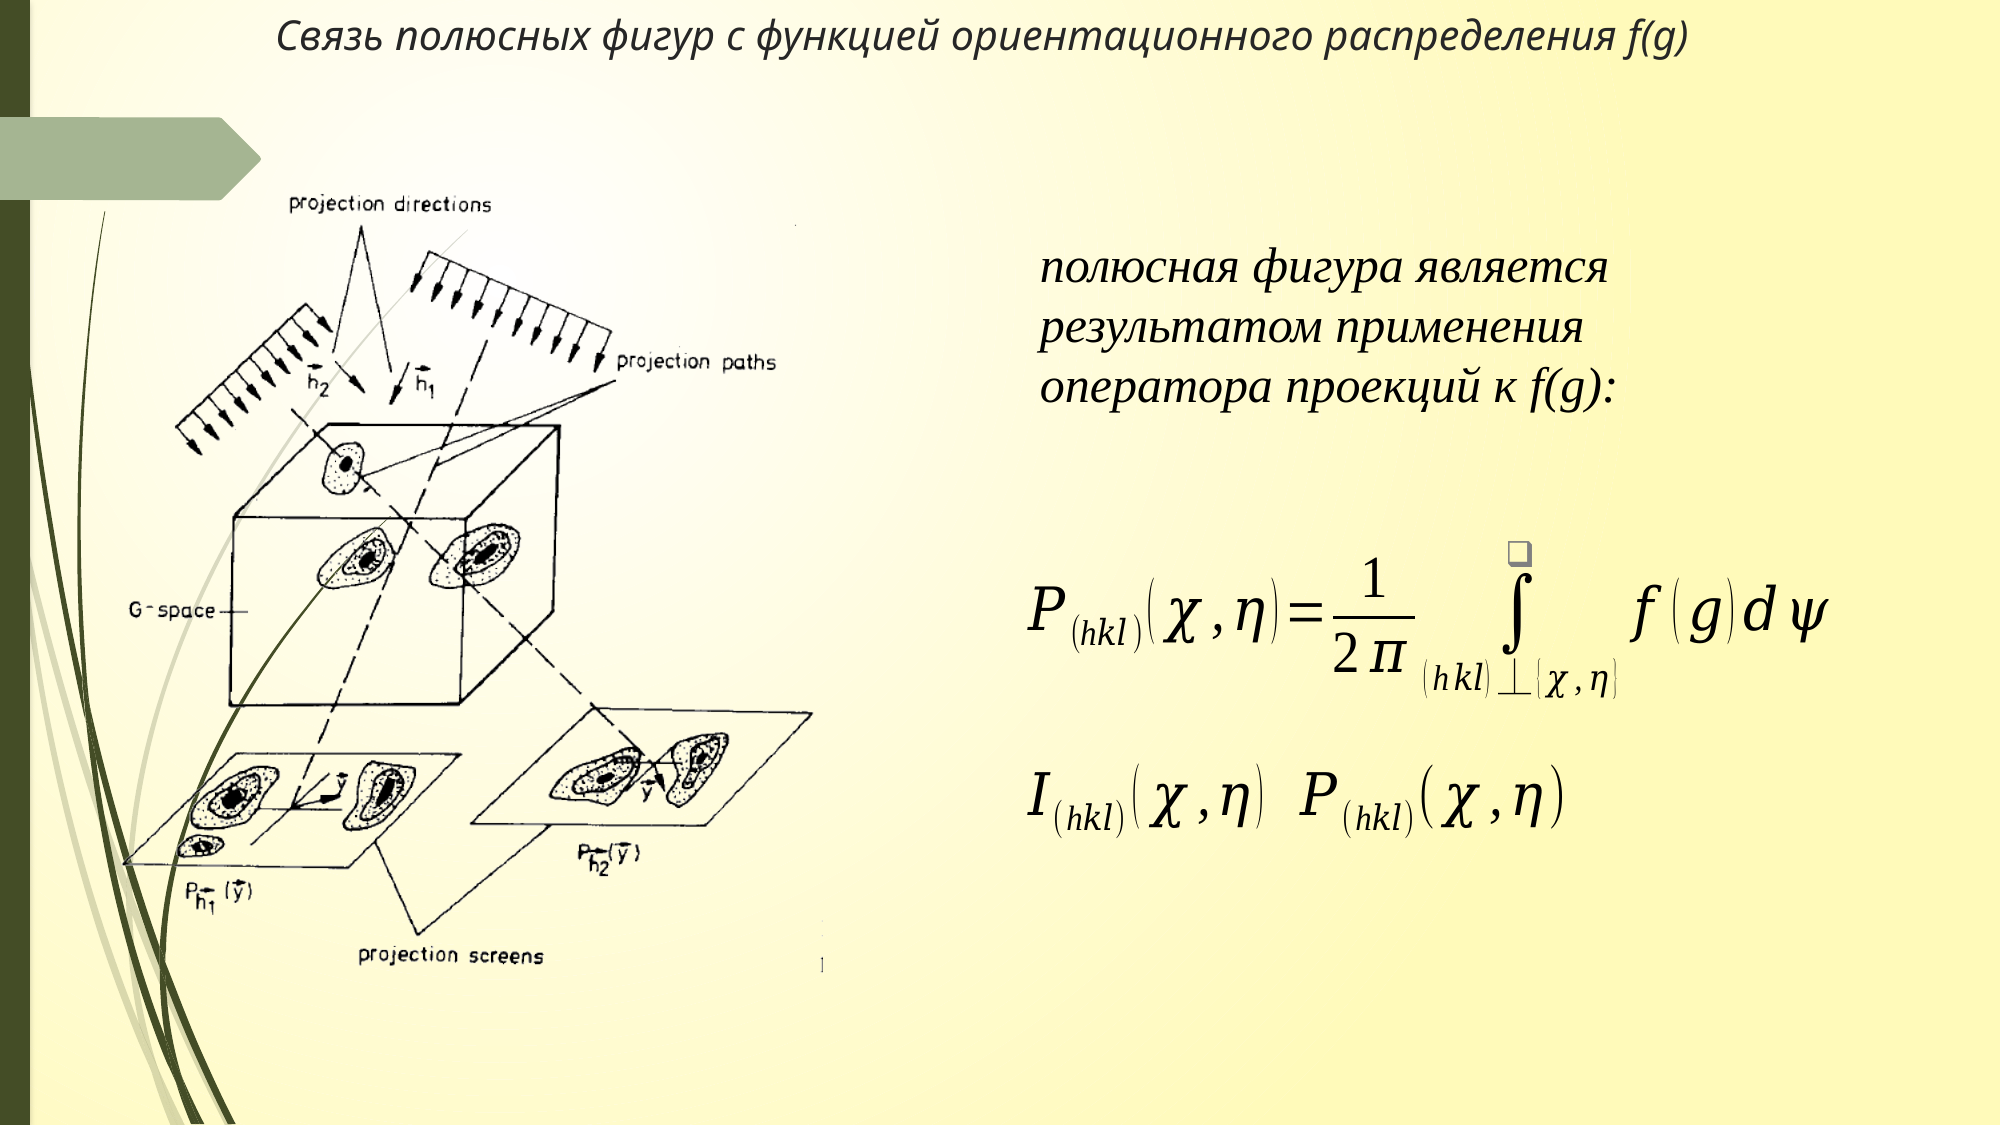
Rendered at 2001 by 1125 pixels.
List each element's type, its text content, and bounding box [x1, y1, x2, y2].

text_box полюсная фигура является результатом применения оператора проекций к f(g): [1024, 224, 1835, 420]
picture [82, 170, 824, 999]
title Связь полюсных фигур с функцией ориентационного распределения f(g) [259, 1, 1722, 118]
